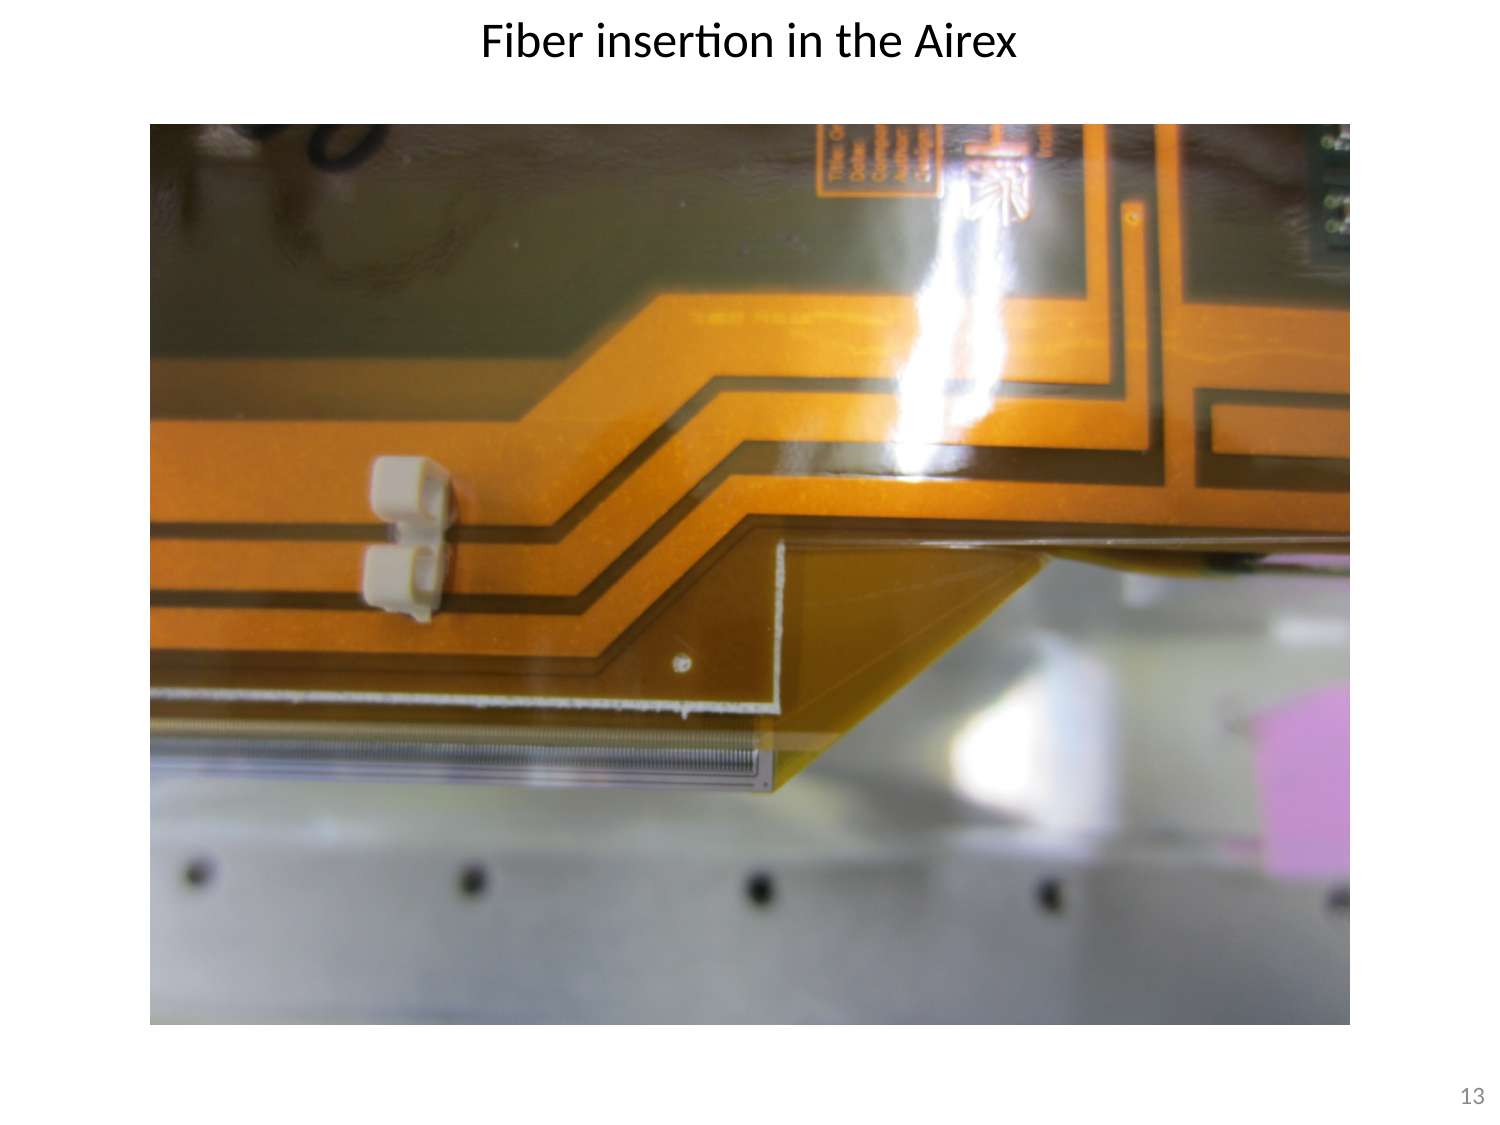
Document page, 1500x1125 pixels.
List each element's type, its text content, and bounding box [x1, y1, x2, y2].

text_box Fiber insertion in the Airex [466, 0, 1033, 75]
slide_number 13 [1149, 1065, 1500, 1125]
picture [149, 124, 1351, 1026]
